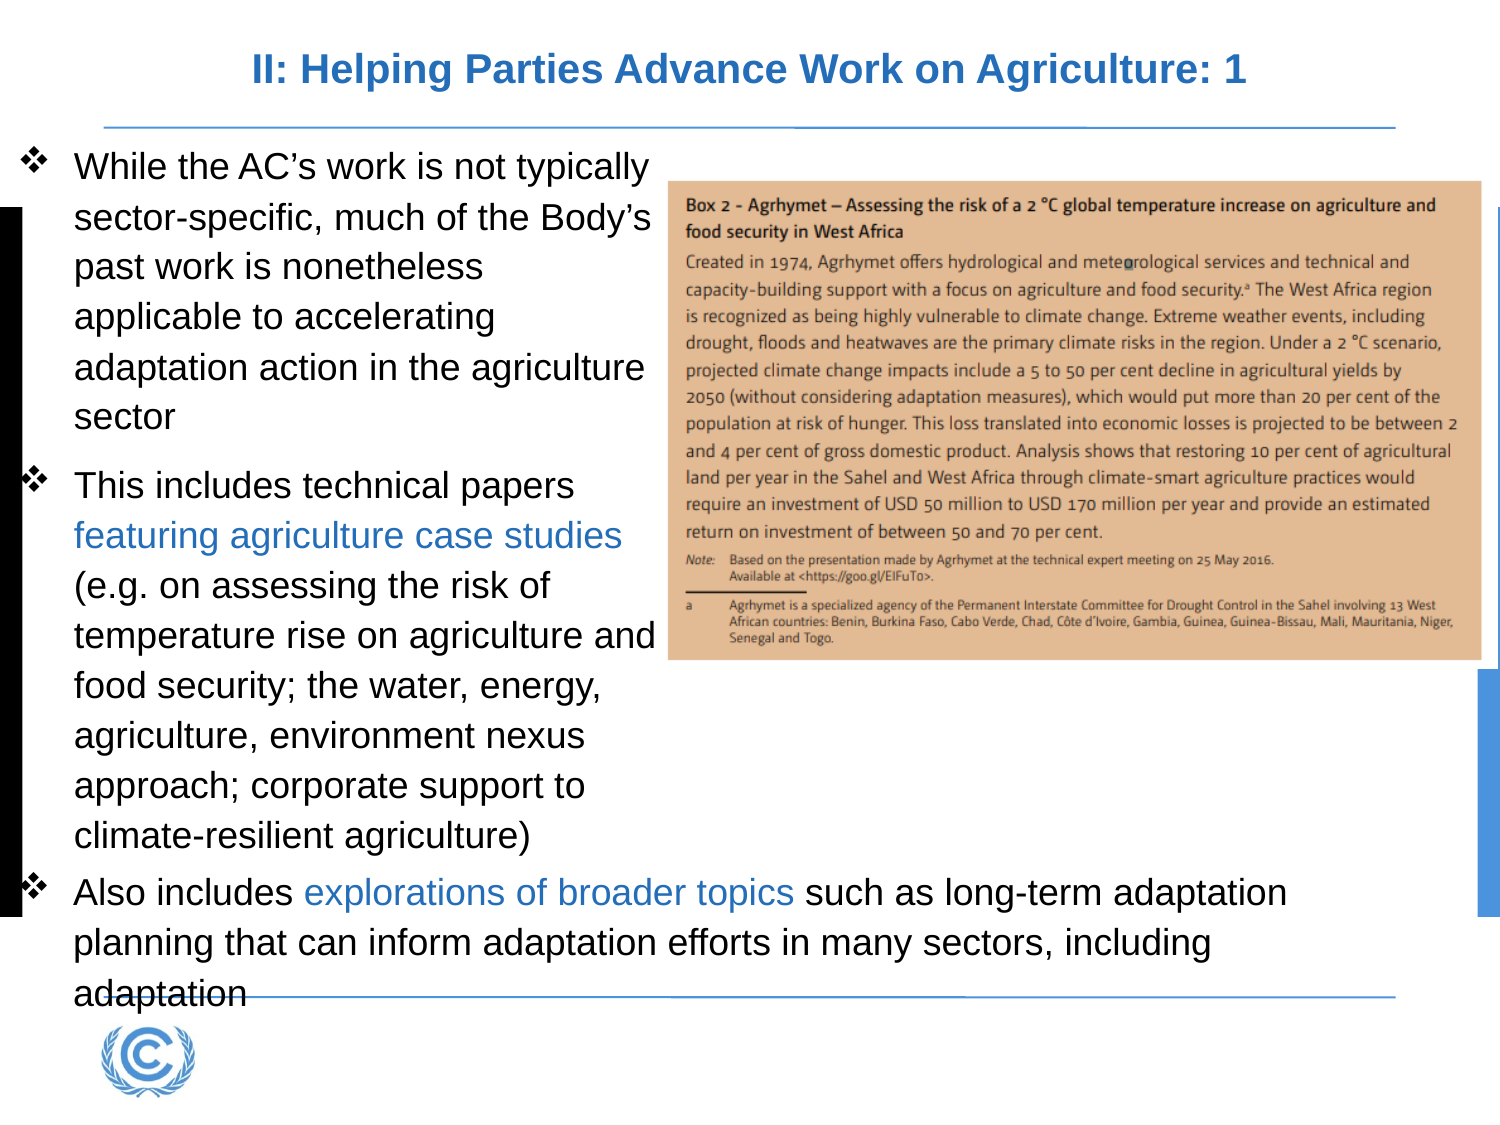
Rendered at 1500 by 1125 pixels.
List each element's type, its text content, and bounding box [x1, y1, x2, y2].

picture [101, 1081, 209, 1108]
text_box [104, 160, 1396, 225]
picture [658, 170, 1498, 670]
text_box Also includes explorations of broader topics such as long-term adaptation planning that can inform adaptation efforts in many sectors, including adaptation [16, 796, 1393, 1081]
text_box [104, 676, 1396, 1012]
text_box While the AC’s work is not typically sector-specific, much of the Body’s past work is nonetheless applicable to accelerating adaptation action in the agriculture sector This includes technical papers featuring agriculture case studies (e.g. on assessing the risk of temperature rise on agriculture and food security; the water, energy, agriculture, environment nexus approach; corporate support to climate-resilient agriculture) [17, 225, 659, 769]
title II: Helping Parties Advance Work on Agriculture: 1 [104, 50, 1396, 103]
